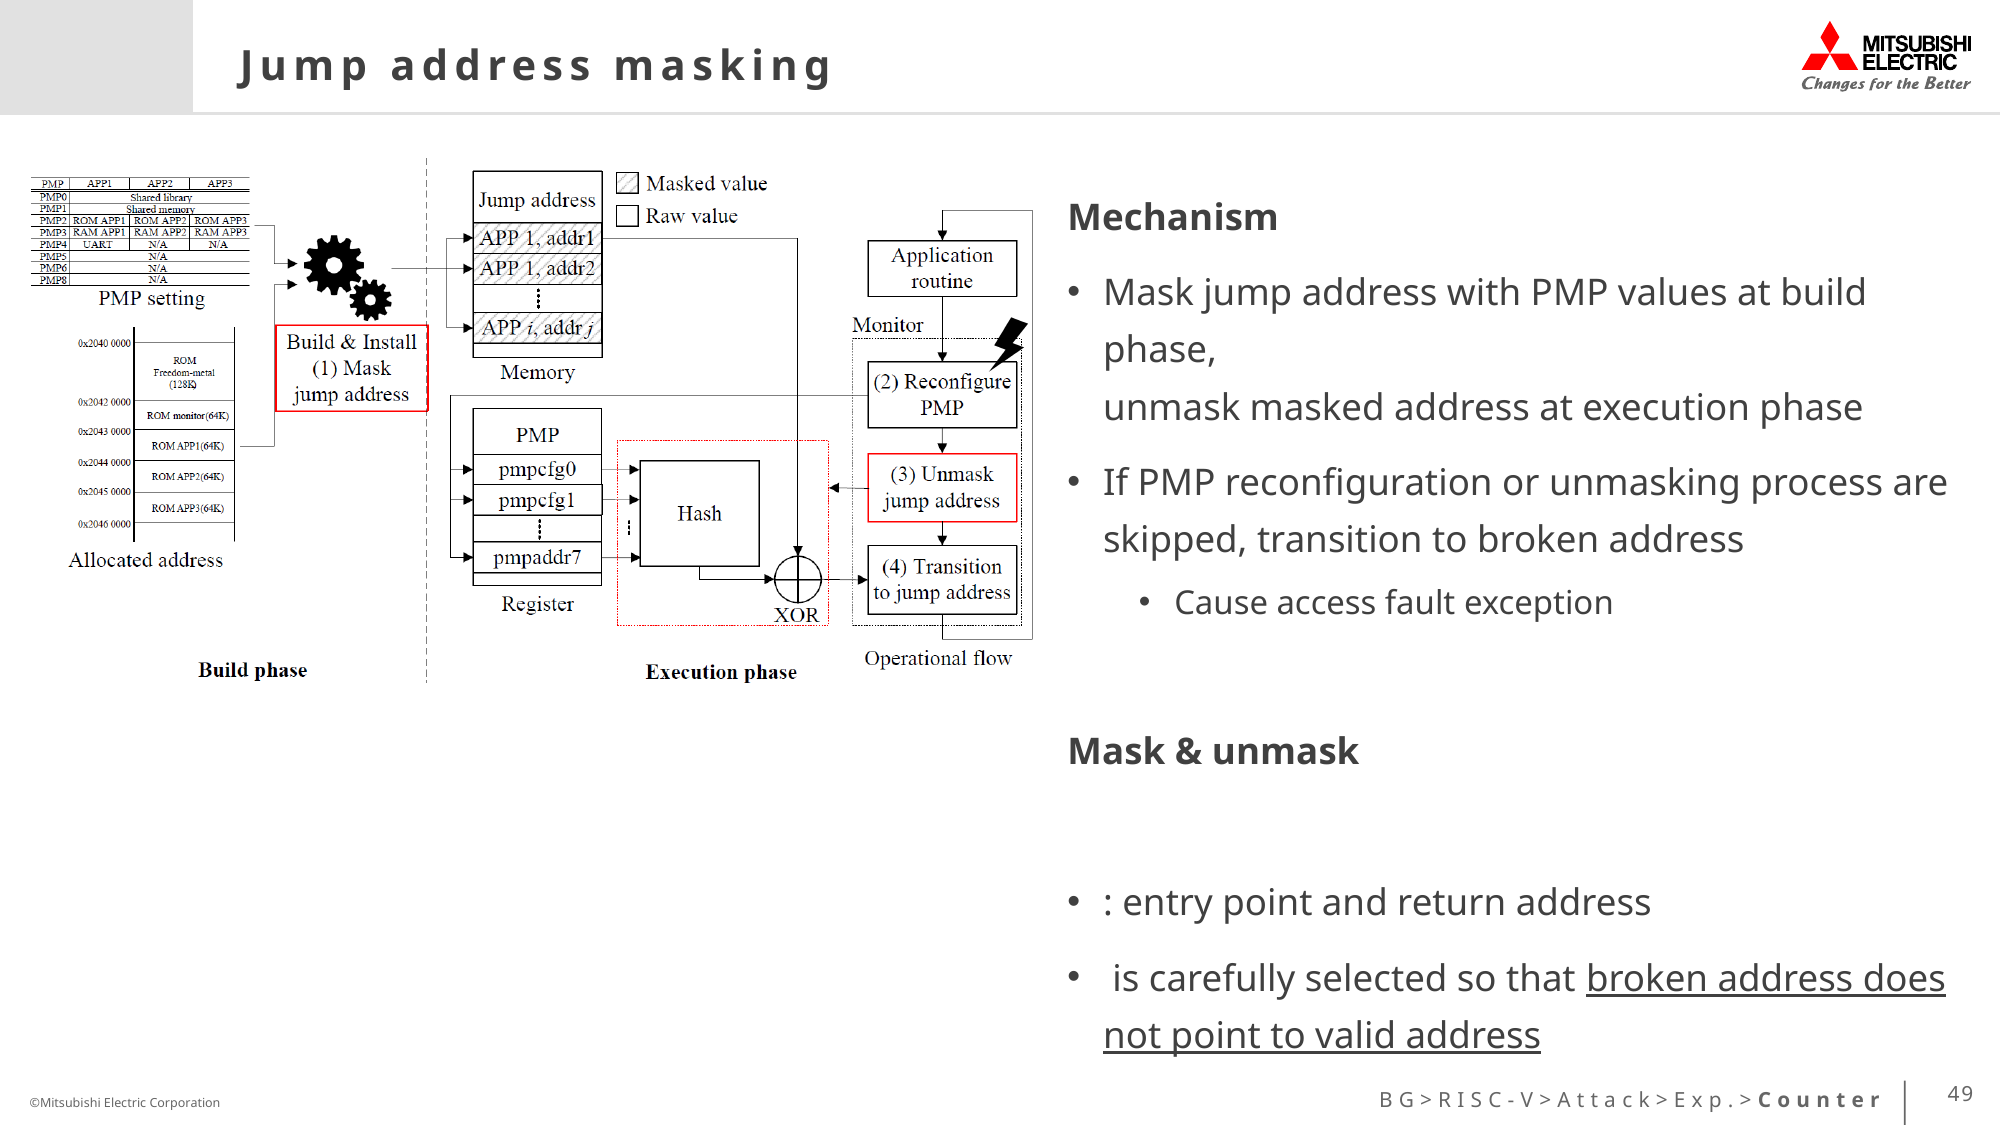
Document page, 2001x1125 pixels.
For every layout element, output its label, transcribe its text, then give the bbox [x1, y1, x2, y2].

picture [11, 132, 1052, 695]
title Jump address masking [193, 0, 1770, 113]
list BG>RISC-V>Attack>Exp.>Counter [1156, 1073, 1880, 1117]
slide_number 49 [1905, 1073, 1973, 1117]
